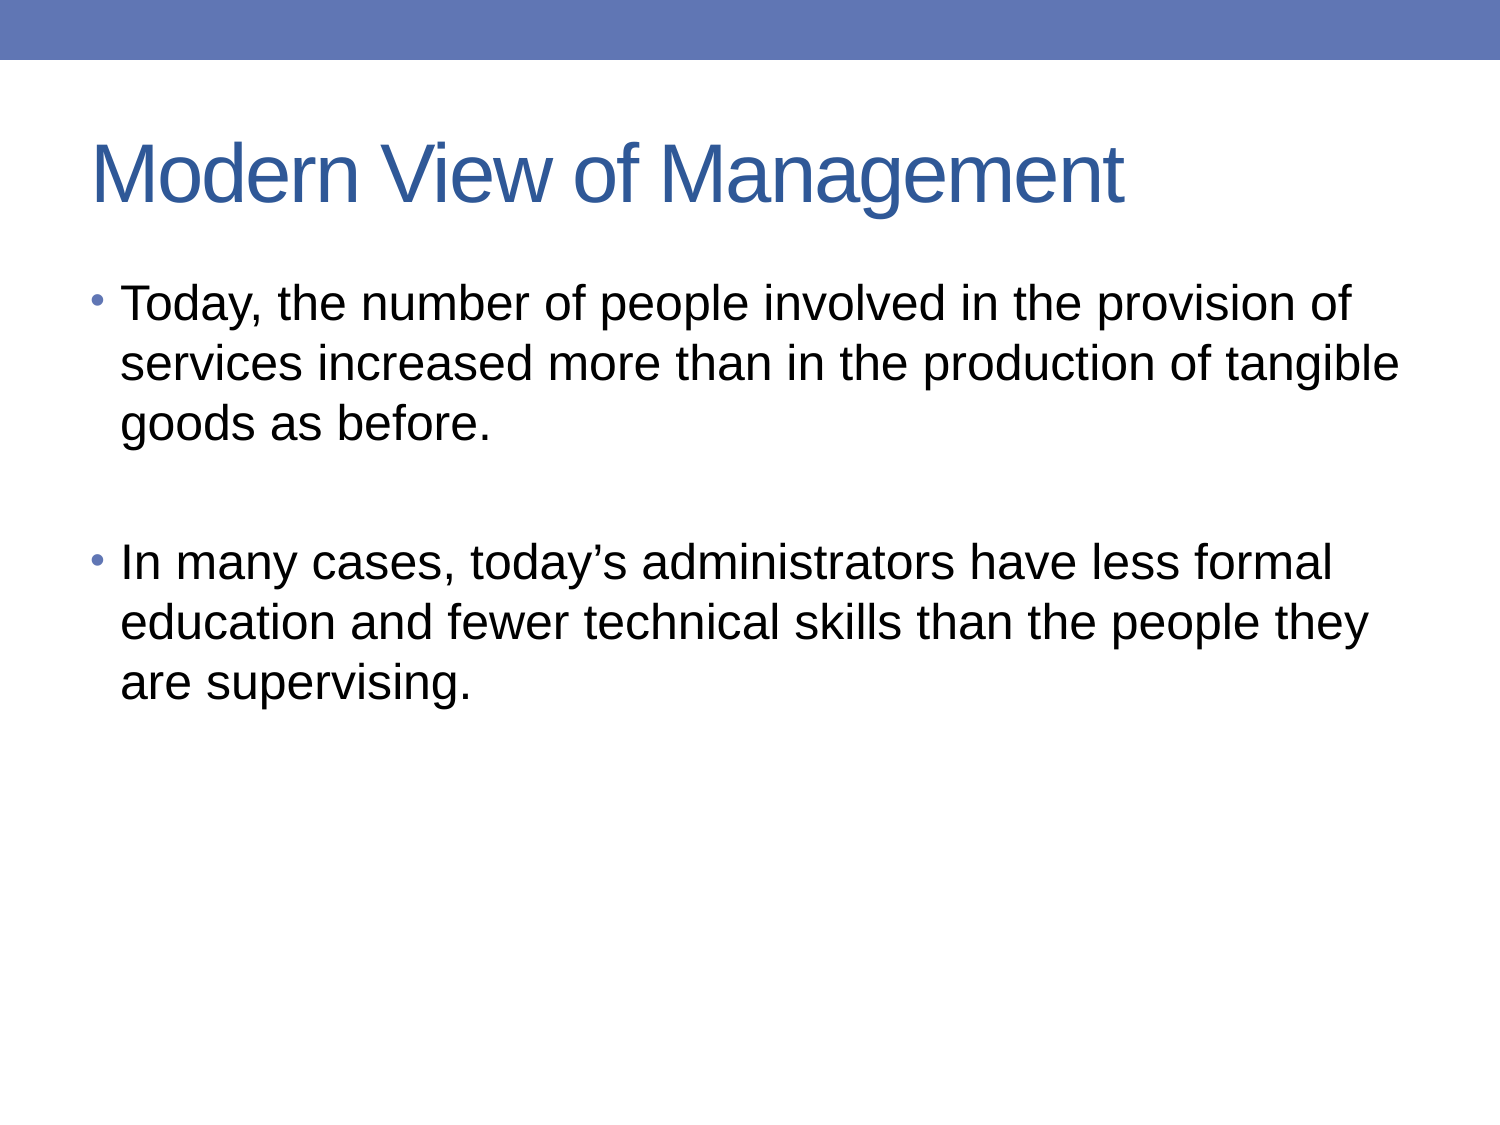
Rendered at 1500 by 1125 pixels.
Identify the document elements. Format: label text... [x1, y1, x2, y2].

title Modern View of Management [75, 87, 1425, 250]
list Today, the number of people involved in the provision of services increased more than in the production of tangible goods as before. In many cases, today’s administrators have less formal education and fewer technical skills than the people they are supervising. [75, 262, 1425, 1063]
